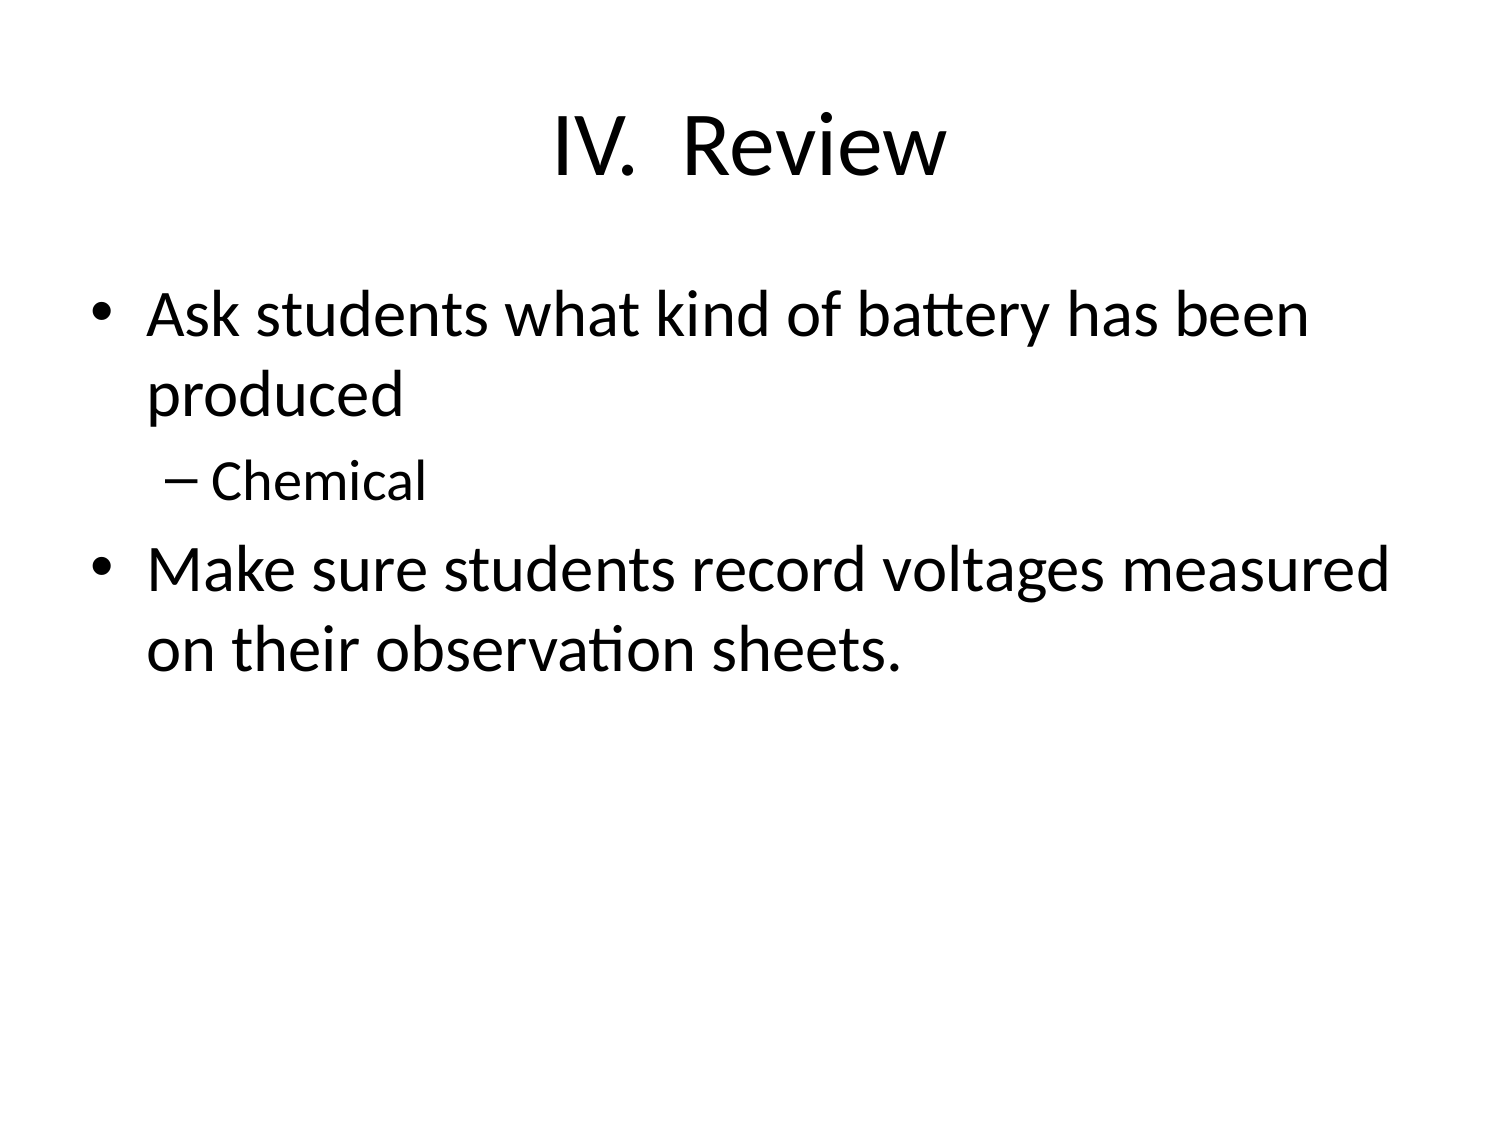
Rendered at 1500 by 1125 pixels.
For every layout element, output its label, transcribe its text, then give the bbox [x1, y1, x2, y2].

list Ask students what kind of battery has been produced Chemical Make sure students record voltages measured on their observation sheets. [75, 262, 1425, 1005]
title IV. Review [75, 45, 1425, 233]
